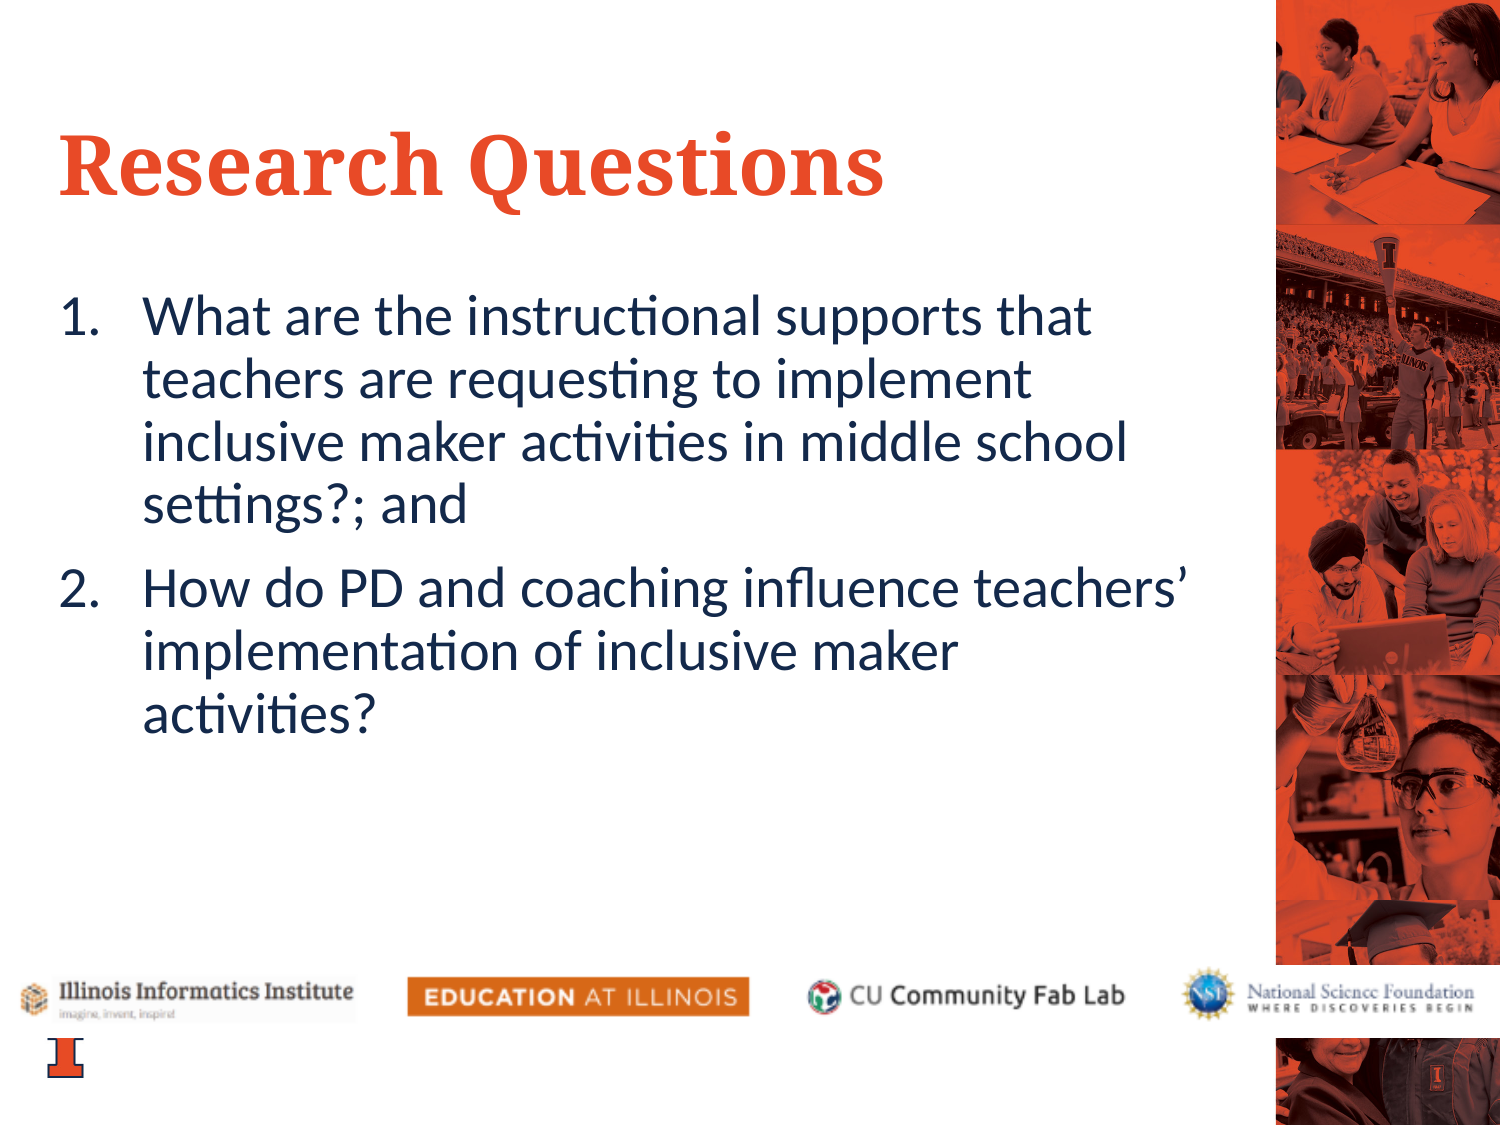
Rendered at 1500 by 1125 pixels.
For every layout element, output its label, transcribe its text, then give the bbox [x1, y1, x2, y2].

list What are the instructional supports that teachers are requesting to implement inclusive maker activities in middle school settings?; and How do PD and coaching influence teachers’ implementation of inclusive maker activities? [43, 277, 1217, 965]
picture [0, 0, 1500, 1125]
title Research Questions [43, 59, 1217, 277]
